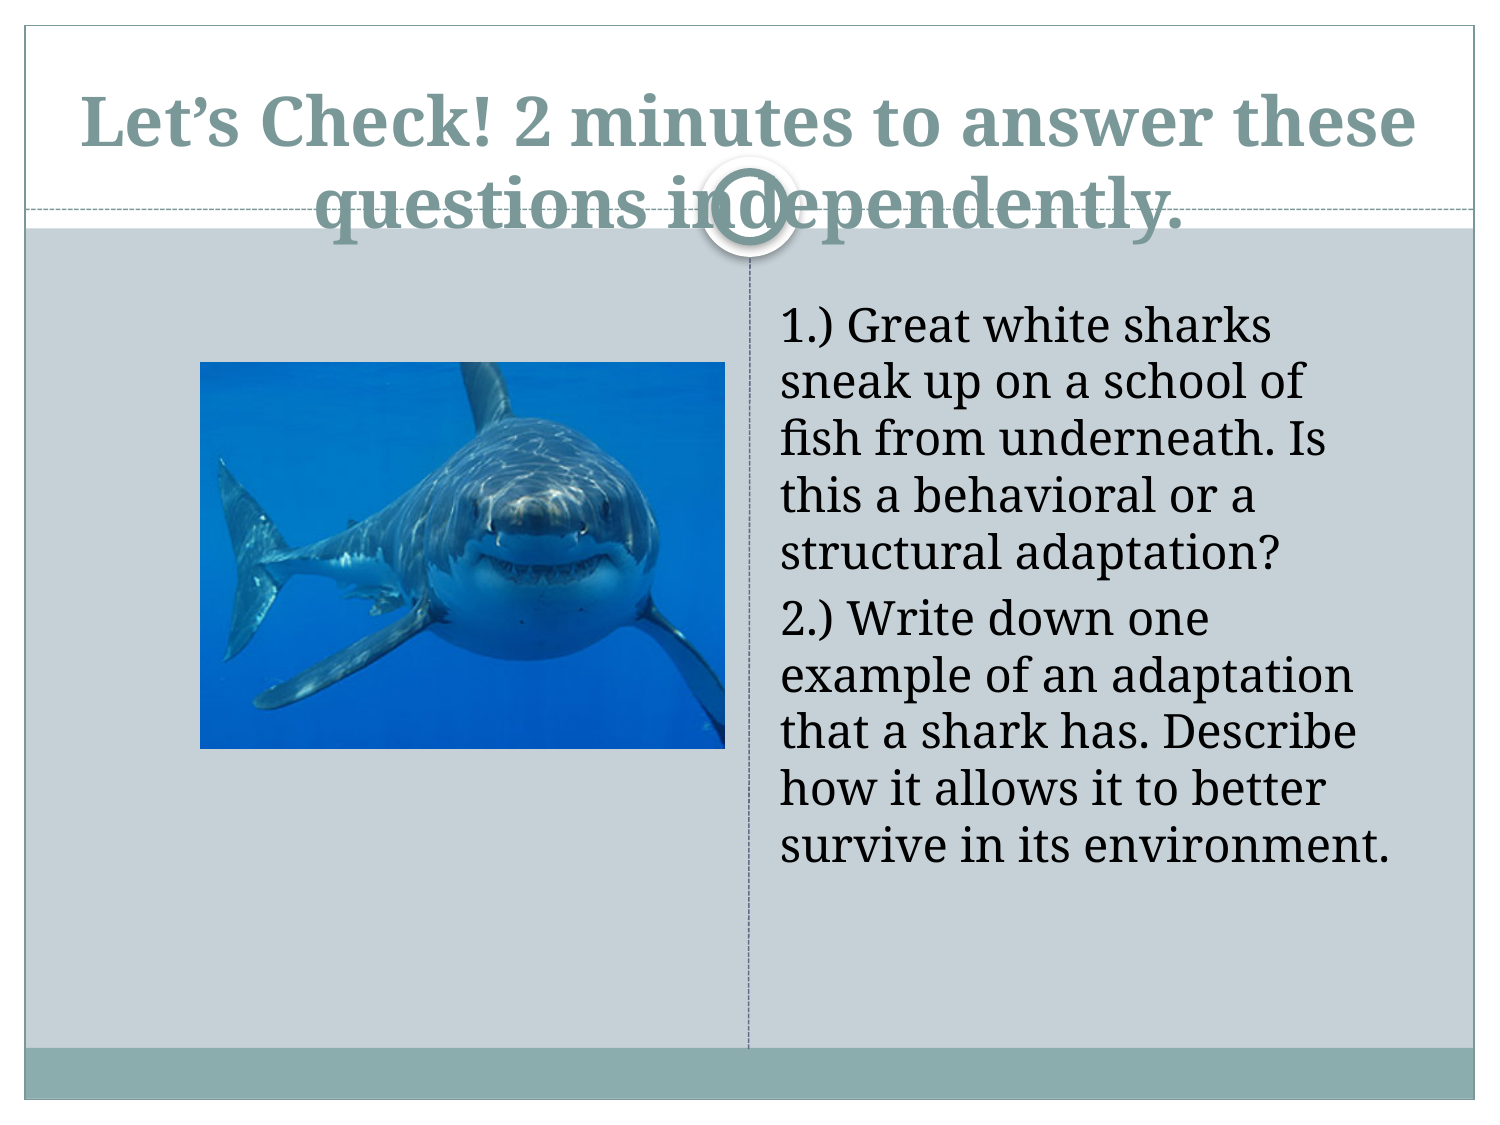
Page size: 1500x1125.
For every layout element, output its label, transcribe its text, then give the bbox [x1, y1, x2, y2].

list 1.) Great white sharks sneak up on a school of fish from underneath. Is this a behavioral or a structural adaptation? 2.) Write down one example of an adaptation that a shark has. Describe how it allows it to better survive in its environment. [765, 287, 1413, 939]
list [199, 362, 726, 749]
title Let’s Check! 2 minutes to answer these questions independently. [49, 37, 1450, 250]
